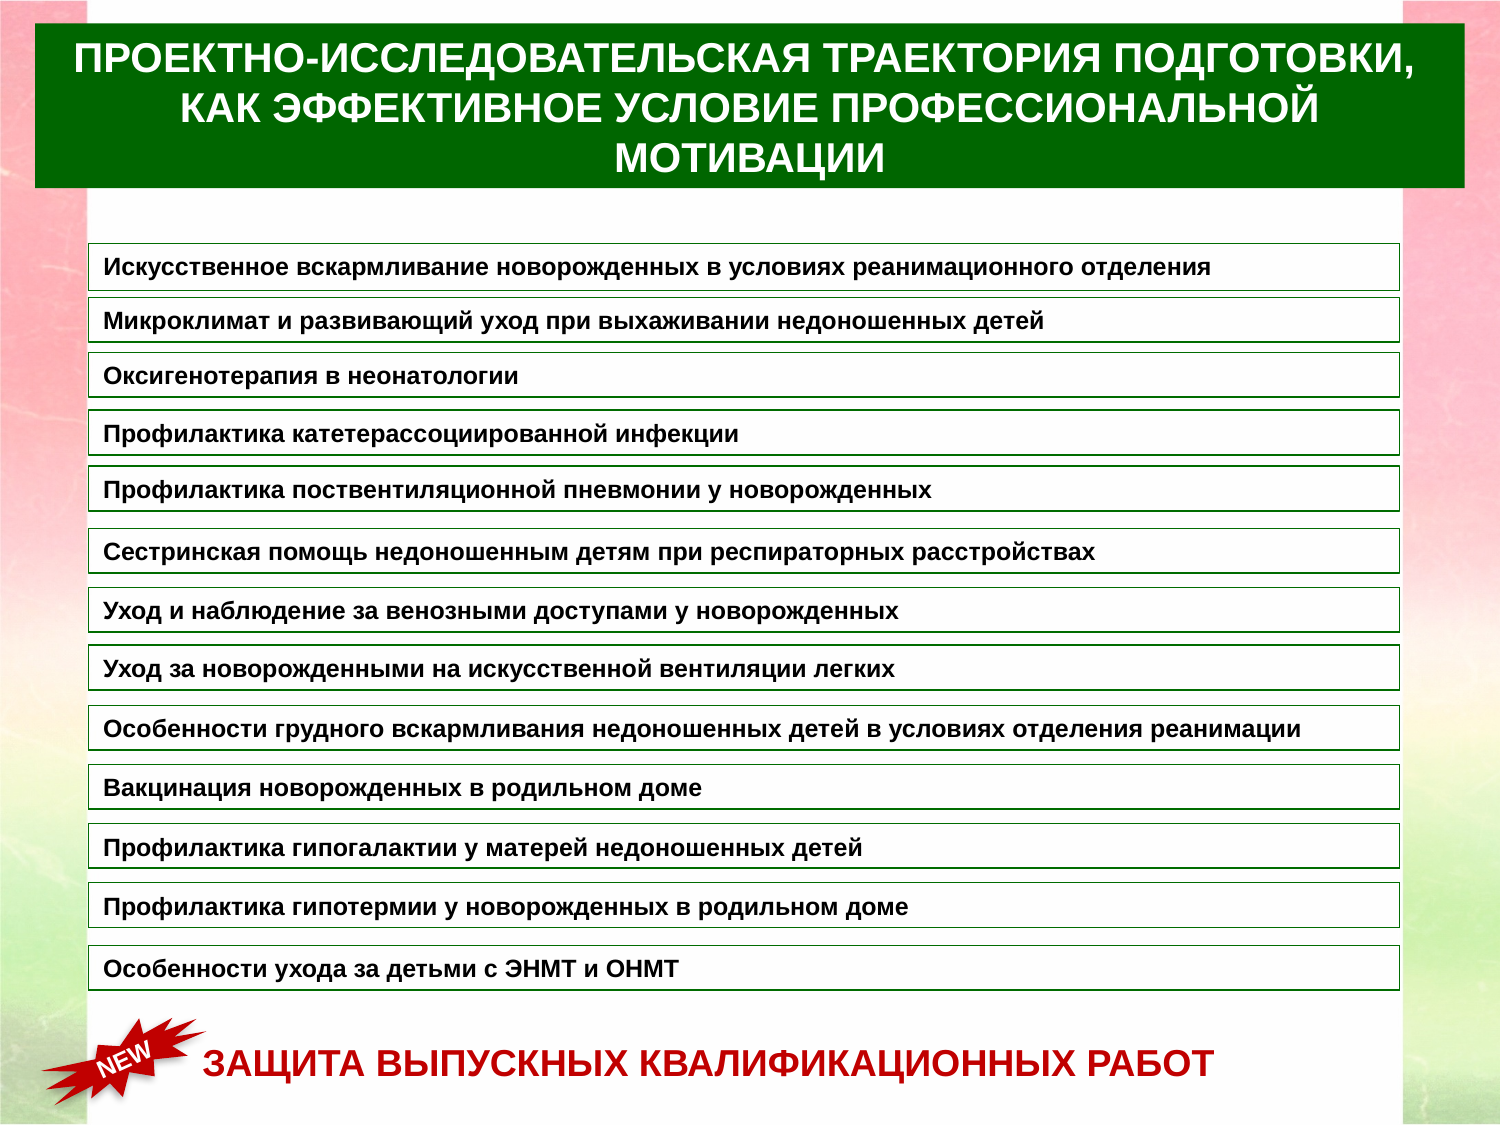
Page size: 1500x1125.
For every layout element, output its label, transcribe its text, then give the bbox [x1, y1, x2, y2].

text_box Уход за новорожденными на искусственной вентиляции легких [88, 645, 1400, 690]
text_box ЗАЩИТА ВЫПУСКНЫХ КВАЛИФИКАЦИОННЫХ РАБОТ [187, 1031, 1426, 1091]
text_box Профилактика гипотермии у новорожденных в родильном доме [88, 882, 1400, 928]
picture [0, 0, 1500, 1125]
text_box Профилактика гипогалактии у матерей недоношенных детей [88, 823, 1400, 869]
text_box Микроклимат и развивающий уход при выхаживании недоношенных детей [88, 297, 1400, 343]
text_box ПРОЕКТНО-ИССЛЕДОВАТЕЛЬСКАЯ ТРАЕКТОРИЯ ПОДГОТОВКИ, КАК ЭФФЕКТИВНОЕ УСЛОВИЕ ПРОФЕССИОНАЛЬНОЙ МОТИВАЦИИ [35, 23, 1465, 189]
text_box Вакцинация новорожденных в родильном доме [88, 764, 1400, 810]
text_box NEW [38, 1015, 199, 1108]
text_box Особенности грудного вскармливания недоношенных детей в условиях отделения реанимации [88, 705, 1400, 751]
text_box [29, 763, 786, 821]
text_box Сестринская помощь недоношенным детям при респираторных расстройствах [88, 528, 1400, 573]
list Искусственное вскармливание новорожденных в условиях реанимационного отделения [88, 243, 1400, 291]
text_box Профилактика поствентиляционной пневмонии у новорожденных [88, 466, 1400, 511]
text_box Особенности ухода за детьми с ЭНМТ и ОНМТ [88, 945, 1400, 991]
text_box Уход и наблюдение за венозными доступами у новорожденных [88, 587, 1400, 633]
text_box Оксигенотерапия в неонатологии [88, 352, 1400, 398]
text_box Профилактика катетерассоциированной инфекции [88, 410, 1400, 455]
